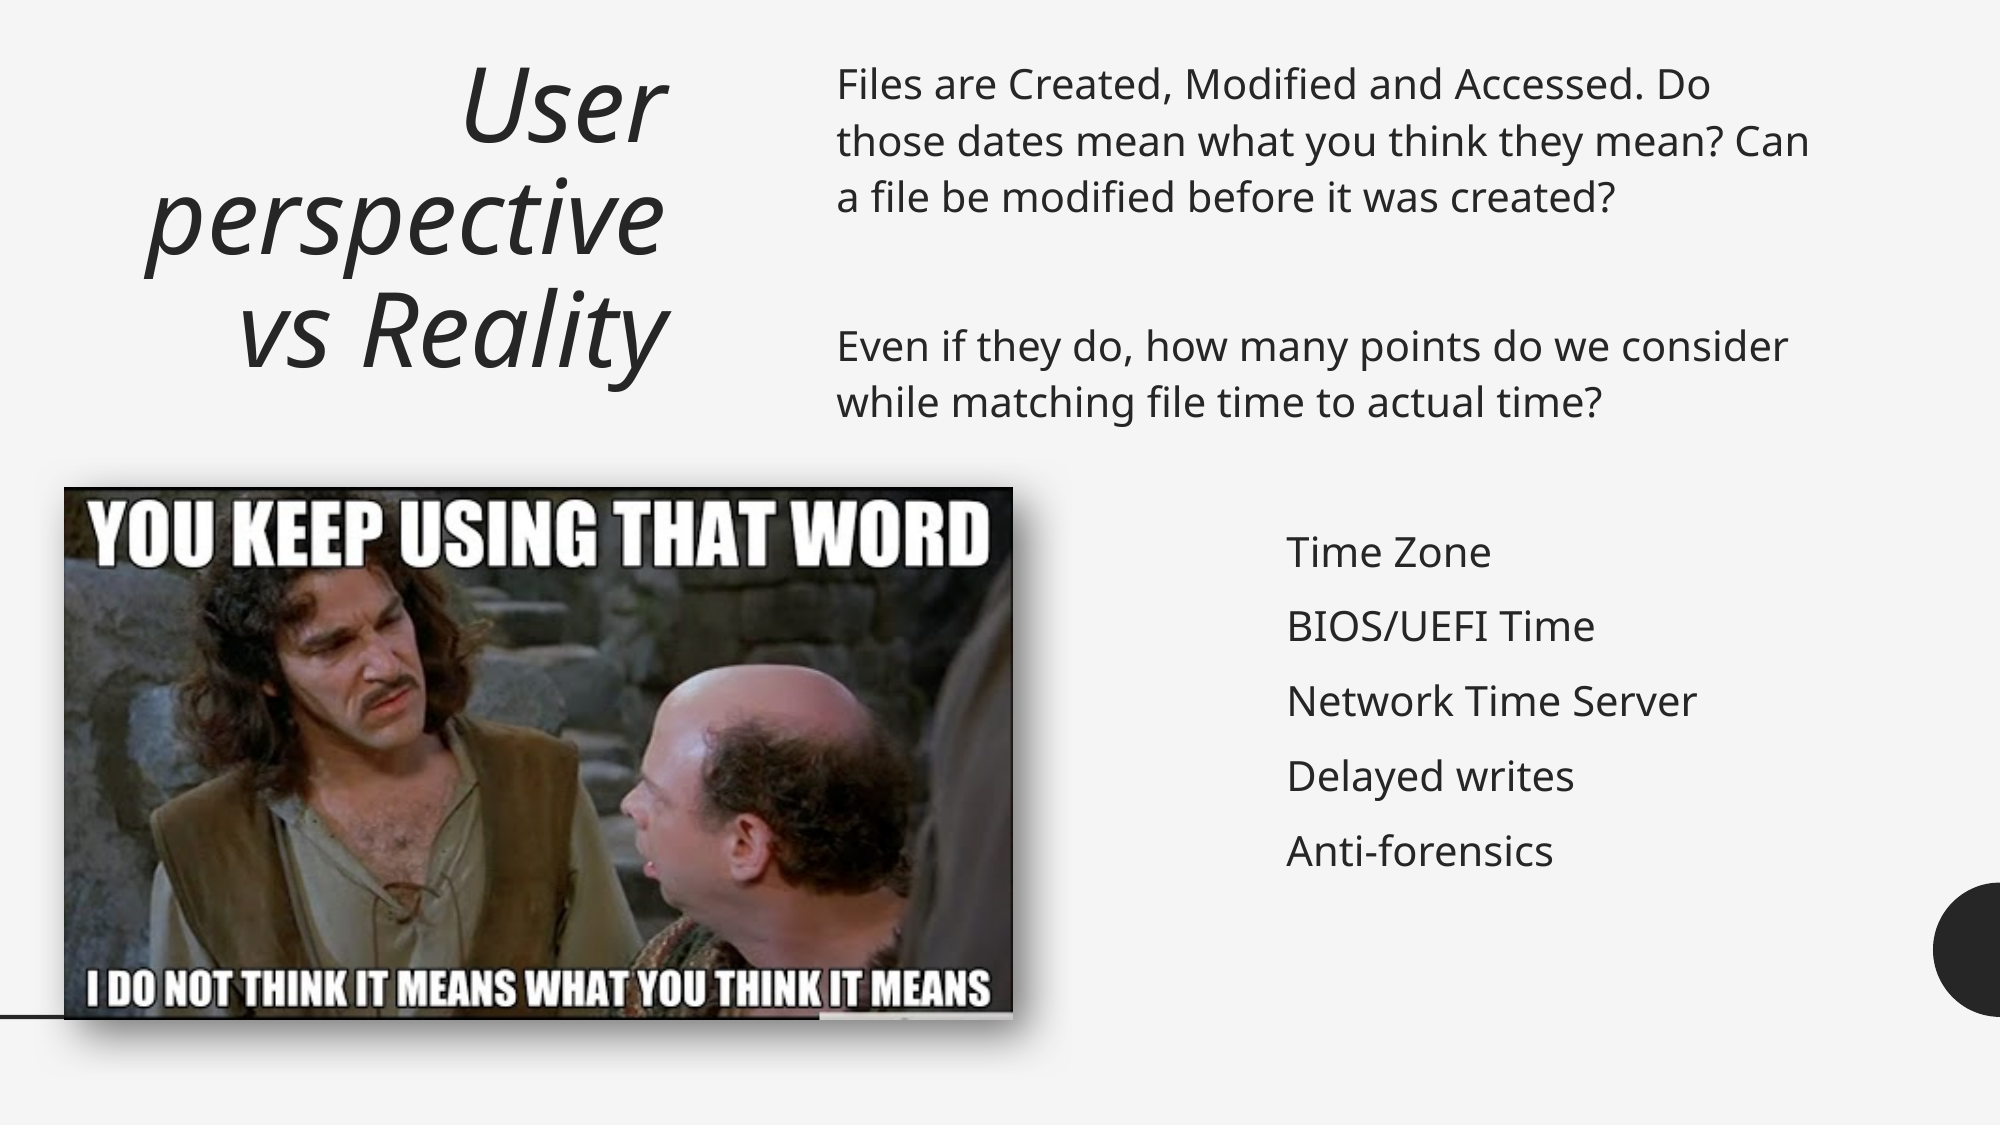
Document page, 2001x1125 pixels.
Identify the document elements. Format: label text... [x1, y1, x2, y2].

picture [63, 487, 1013, 1020]
text_box User perspective vs Reality [53, 45, 683, 499]
text_box Files are Created, Modified and Accessed. Do those dates mean what you think they mean? Can a file be modified before it was created? Even if they do, how many points do we consider while matching file time to actual time? Time Zone BIOS/UEFI Time Network Time Server Delayed writes Anti-forensics [821, 45, 1847, 973]
